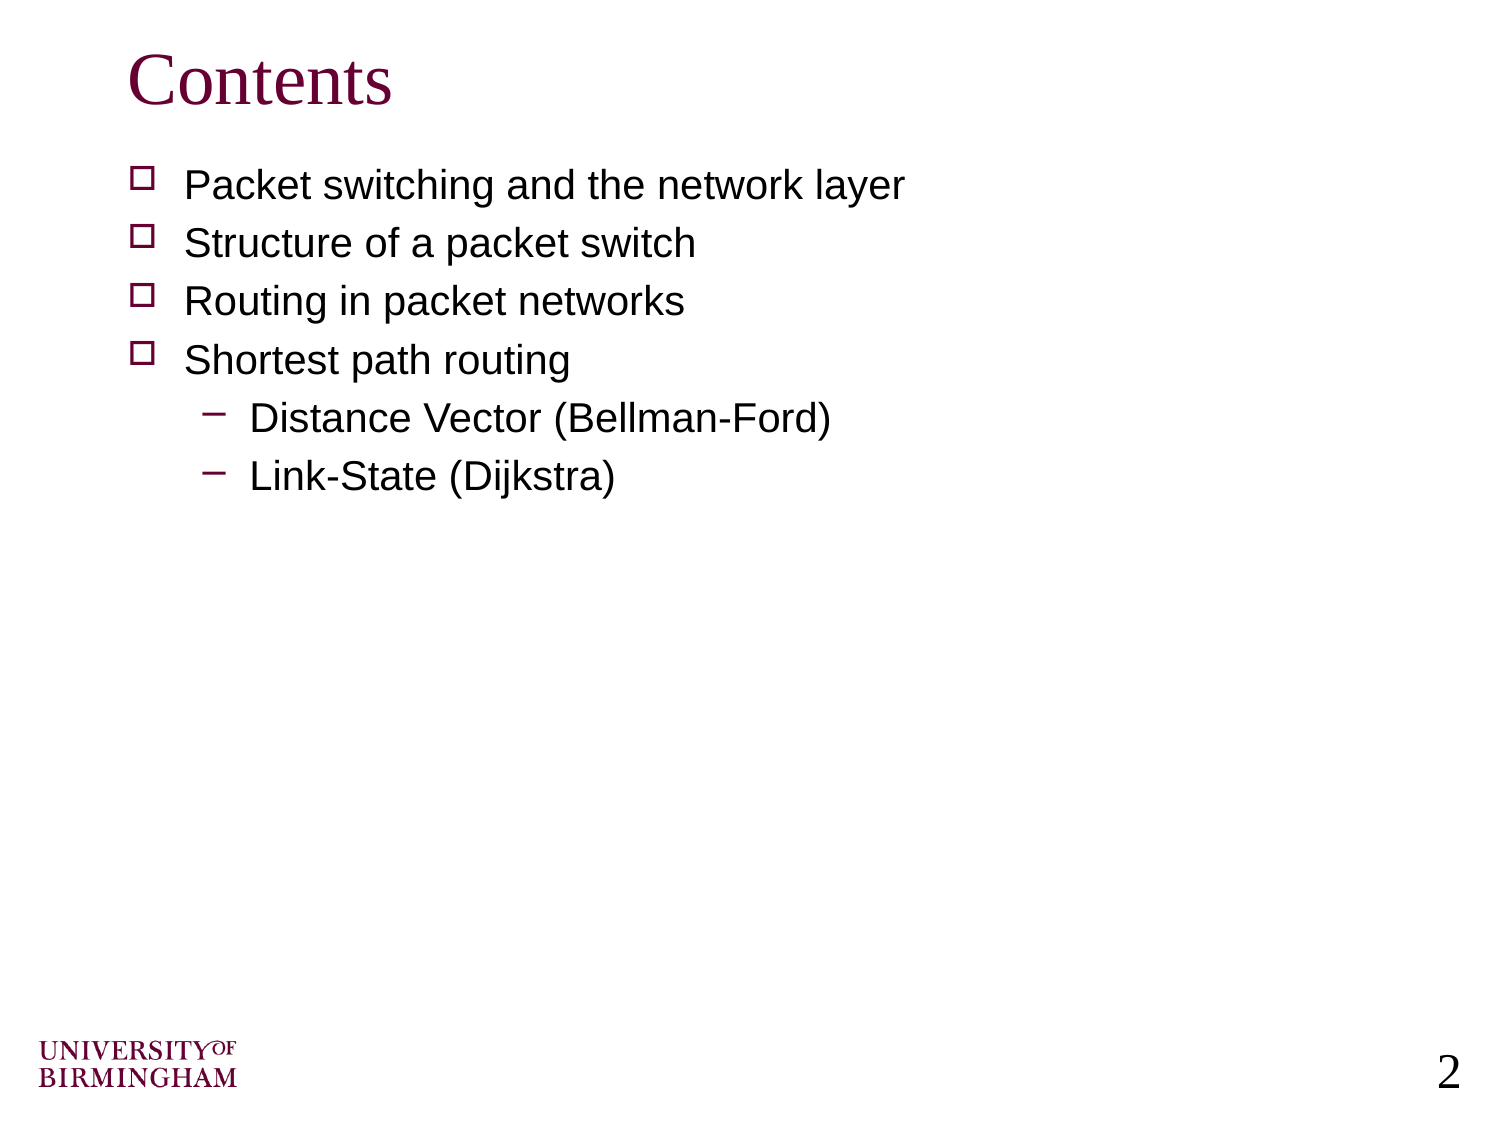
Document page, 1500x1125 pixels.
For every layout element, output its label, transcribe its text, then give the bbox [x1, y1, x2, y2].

picture [0, 1002, 275, 1125]
title Contents [112, 0, 1388, 151]
list Packet switching and the network layer Structure of a packet switch Routing in packet networks Shortest path routing Distance Vector (Bellman-Ford) Link-State (Dijkstra) [112, 149, 1348, 1001]
